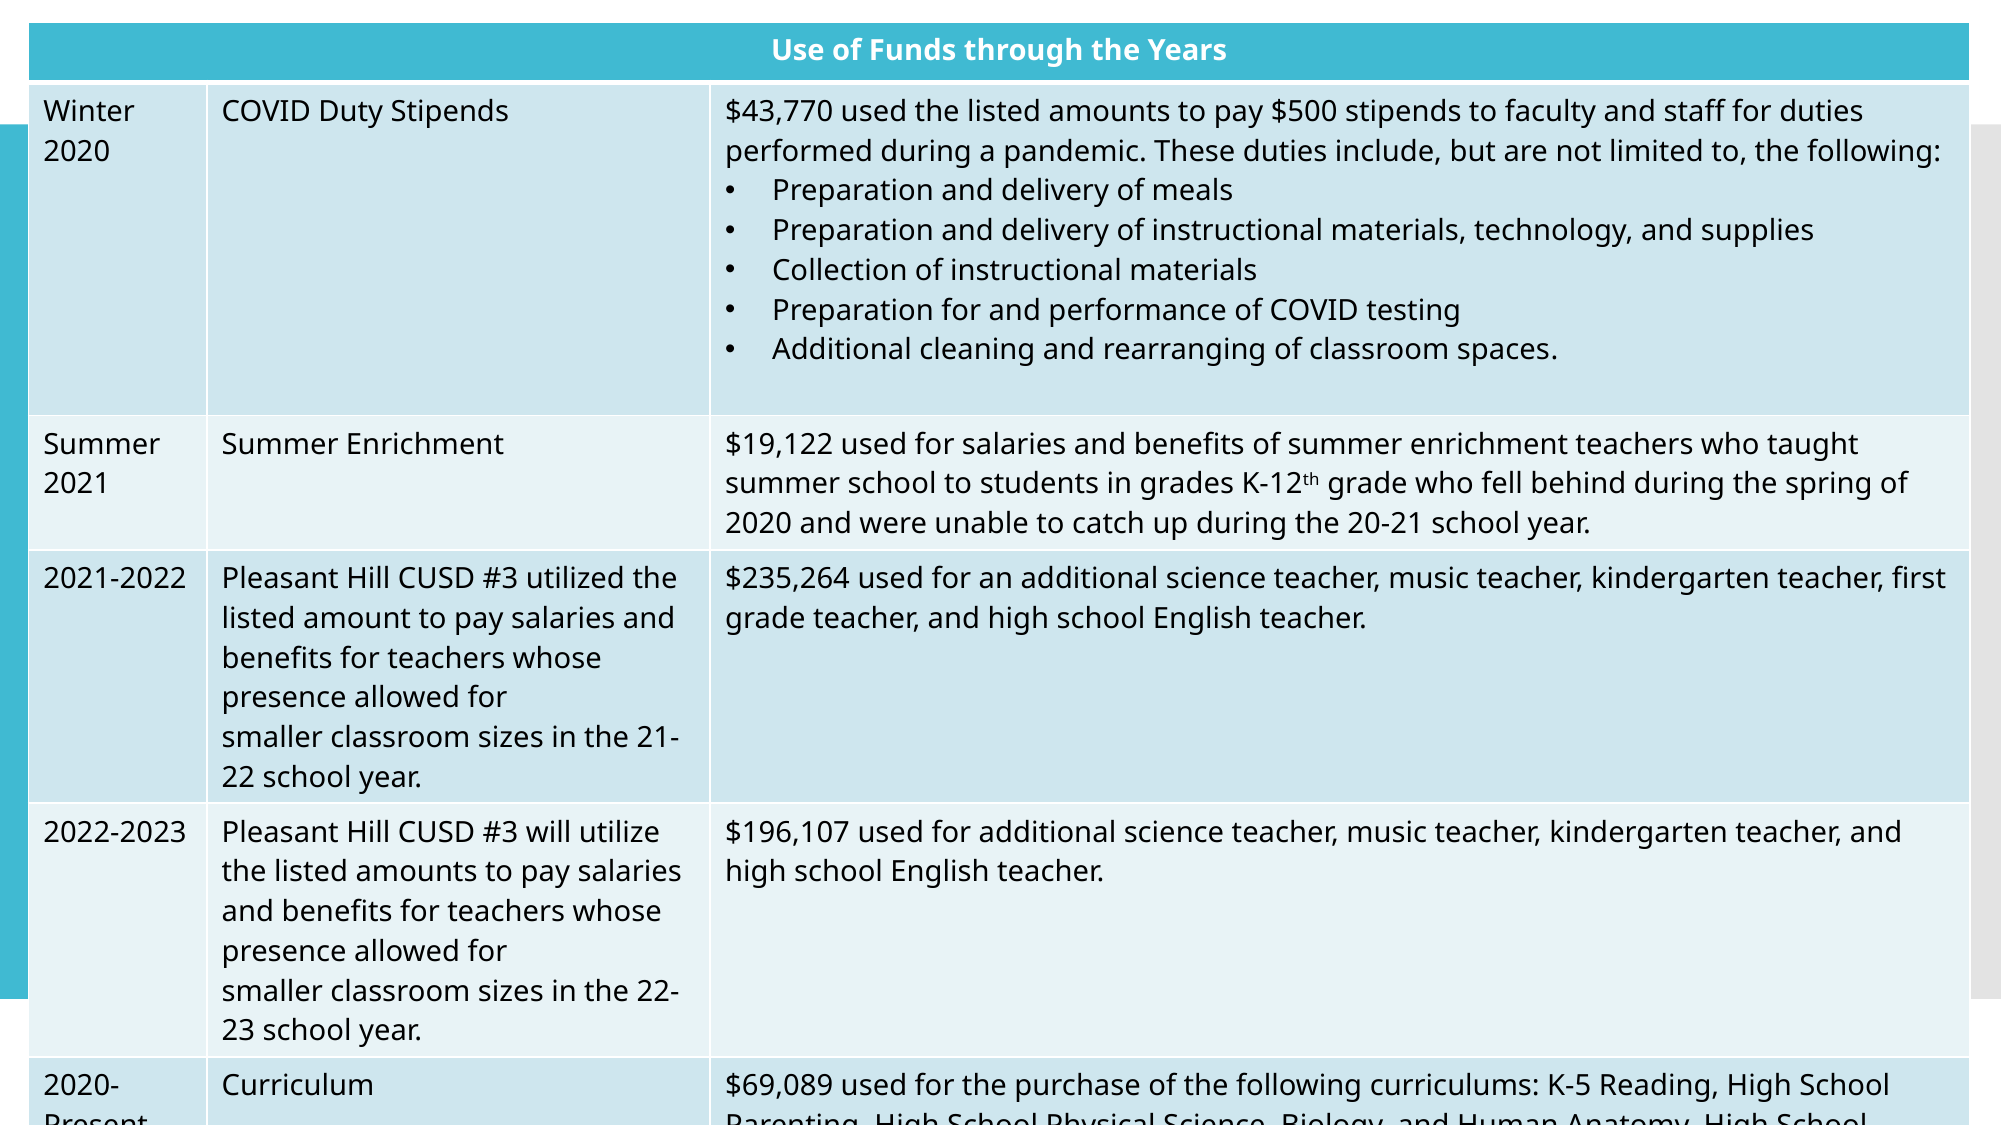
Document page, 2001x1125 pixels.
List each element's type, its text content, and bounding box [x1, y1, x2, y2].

table_cell COVID Duty Stipends [208, 85, 709, 415]
table_cell Pleasant Hill CUSD #3 will utilize the listed amounts to pay salaries and benefits for teachers whose presence allowed for smaller classroom sizes in the 22-23 school year. ​ [208, 804, 709, 1056]
table_cell Curriculum [208, 1058, 709, 1125]
table_cell $235,264 used for an additional science teacher, music teacher, kindergarten teacher, first grade teacher, and high school English teacher. [711, 551, 1969, 802]
table_cell 2022-2023 [29, 804, 206, 1056]
table_cell $19,122 used for salaries and benefits of summer enrichment teachers who taught summer school to students in grades K-12th grade who fell behind during the spring of 2020 and were unable to catch up during the 20-21 school year. [711, 416, 1969, 549]
table_cell Pleasant Hill CUSD #3 utilized the listed amount to pay salaries and benefits for teachers whose presence allowed for smaller classroom sizes in the 21-22 school year.​ [208, 551, 709, 802]
table_cell $196,107 used for additional science teacher, music teacher, kindergarten teacher, and high school English teacher. [711, 804, 1969, 1056]
table_cell 2021-2022 [29, 551, 206, 802]
table_cell 2020-Present [29, 1058, 206, 1125]
table_cell Summer 2021 [29, 416, 206, 549]
table_cell $43,770 used the listed amounts to pay $500 stipends to faculty and staff for duties performed during a pandemic. These duties include, but are not limited to, the following:​ Preparation and delivery of meals​ Preparation and delivery of instructional materials, technology, and supplies​ Collection of instructional materials​ Preparation for and performance of COVID testing​ Additional cleaning and rearranging of classroom spaces​. [711, 85, 1969, 415]
table_header Use of Funds through the Years [29, 23, 1969, 80]
table_cell Winter 2020 [29, 85, 206, 415]
table_cell Summer Enrichment [208, 416, 709, 549]
table_cell $69,089 used for the purchase of the following curriculums: K-5 Reading, High School Parenting, High School Physical Science, Biology, and Human Anatomy, High School Industrial Arts, Edgenuity Foreign Language and Credit Recovery [711, 1058, 1969, 1125]
